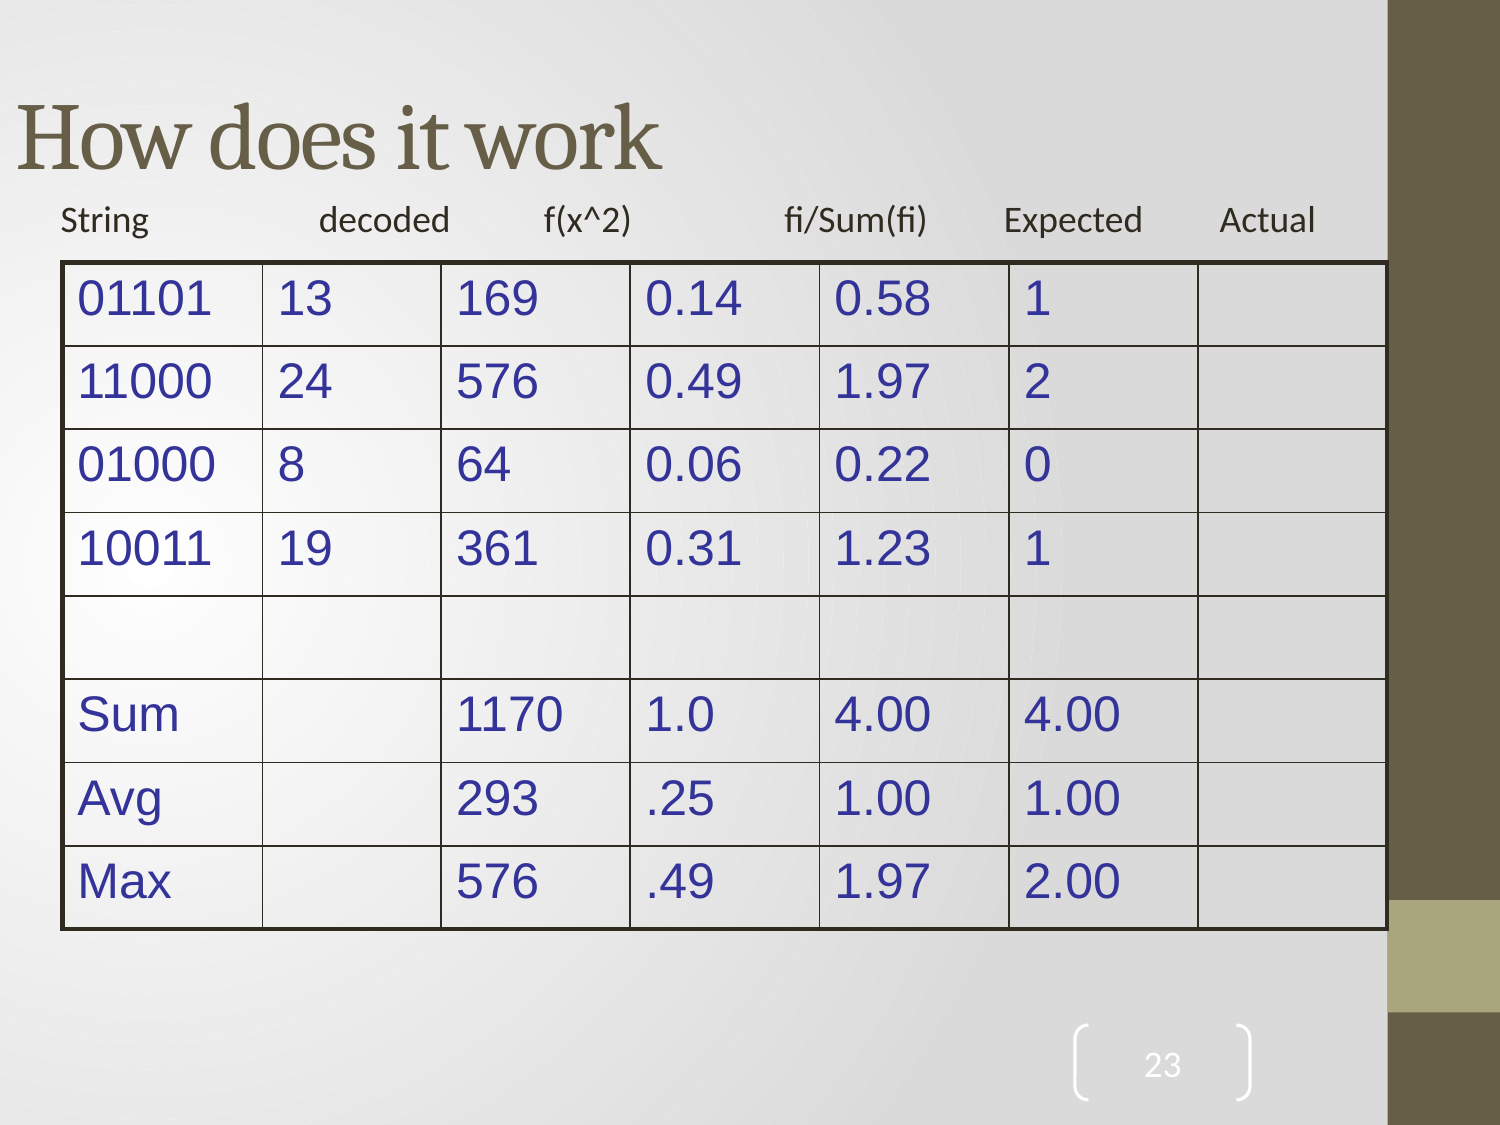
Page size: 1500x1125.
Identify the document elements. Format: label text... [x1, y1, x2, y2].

table_cell 576 [442, 347, 629, 428]
table_cell 01000 [65, 430, 262, 512]
table_cell [263, 597, 440, 678]
table_cell [263, 847, 440, 927]
table_header 1 [1010, 265, 1197, 345]
table_cell 1 [1010, 513, 1197, 595]
table_cell 576 [442, 847, 629, 927]
table_cell [1199, 347, 1385, 428]
table_cell Avg [65, 763, 262, 845]
table_cell 19 [263, 513, 440, 595]
table_cell 293 [442, 763, 629, 845]
table_cell 0.49 [631, 347, 819, 428]
title How does it work [0, 62, 1413, 200]
table_cell [1010, 597, 1197, 678]
slide_number 23 [1073, 1023, 1252, 1102]
table_header 13 [263, 265, 440, 345]
table_header 169 [442, 265, 629, 345]
table_cell 8 [263, 430, 440, 512]
table_cell 1.97 [820, 847, 1008, 927]
table_cell [1199, 430, 1385, 512]
table_cell [263, 680, 440, 762]
table_header 0.14 [631, 265, 819, 345]
table_cell [1199, 513, 1385, 595]
table_cell 2.00 [1010, 847, 1197, 927]
table_cell 1.00 [1010, 763, 1197, 845]
table_header 01101 [65, 265, 262, 345]
table_cell .49 [631, 847, 819, 927]
table_cell 1.97 [820, 347, 1008, 428]
table_cell 24 [263, 347, 440, 428]
table_cell [820, 597, 1008, 678]
table_cell Sum [65, 680, 262, 762]
table_cell [442, 597, 629, 678]
table_cell .25 [631, 763, 819, 845]
table_cell [263, 763, 440, 845]
table_cell 10011 [65, 513, 262, 595]
table_cell [1199, 680, 1385, 762]
table_cell [1199, 847, 1385, 927]
table_cell 1.0 [631, 680, 819, 762]
table_cell 0.31 [631, 513, 819, 595]
table_cell Max [65, 847, 262, 927]
table_cell 4.00 [820, 680, 1008, 762]
table_cell 1.23 [820, 513, 1008, 595]
table_cell [631, 597, 819, 678]
text_box String decoded f(x^2) fi/Sum(fi) Expected Actual [37, 187, 1400, 248]
table_cell 2 [1010, 347, 1197, 428]
table_cell [1199, 597, 1385, 678]
table_cell [65, 597, 262, 678]
table_cell 0 [1010, 430, 1197, 512]
table_cell 361 [442, 513, 629, 595]
table_cell 0.06 [631, 430, 819, 512]
table_cell 4.00 [1010, 680, 1197, 762]
table_cell [1199, 763, 1385, 845]
table_cell 1170 [442, 680, 629, 762]
table_cell 1.00 [820, 763, 1008, 845]
table_cell 64 [442, 430, 629, 512]
table_header 0.58 [820, 265, 1008, 345]
table_header [1199, 265, 1385, 345]
table_cell 0.22 [820, 430, 1008, 512]
table_cell 11000 [65, 347, 262, 428]
